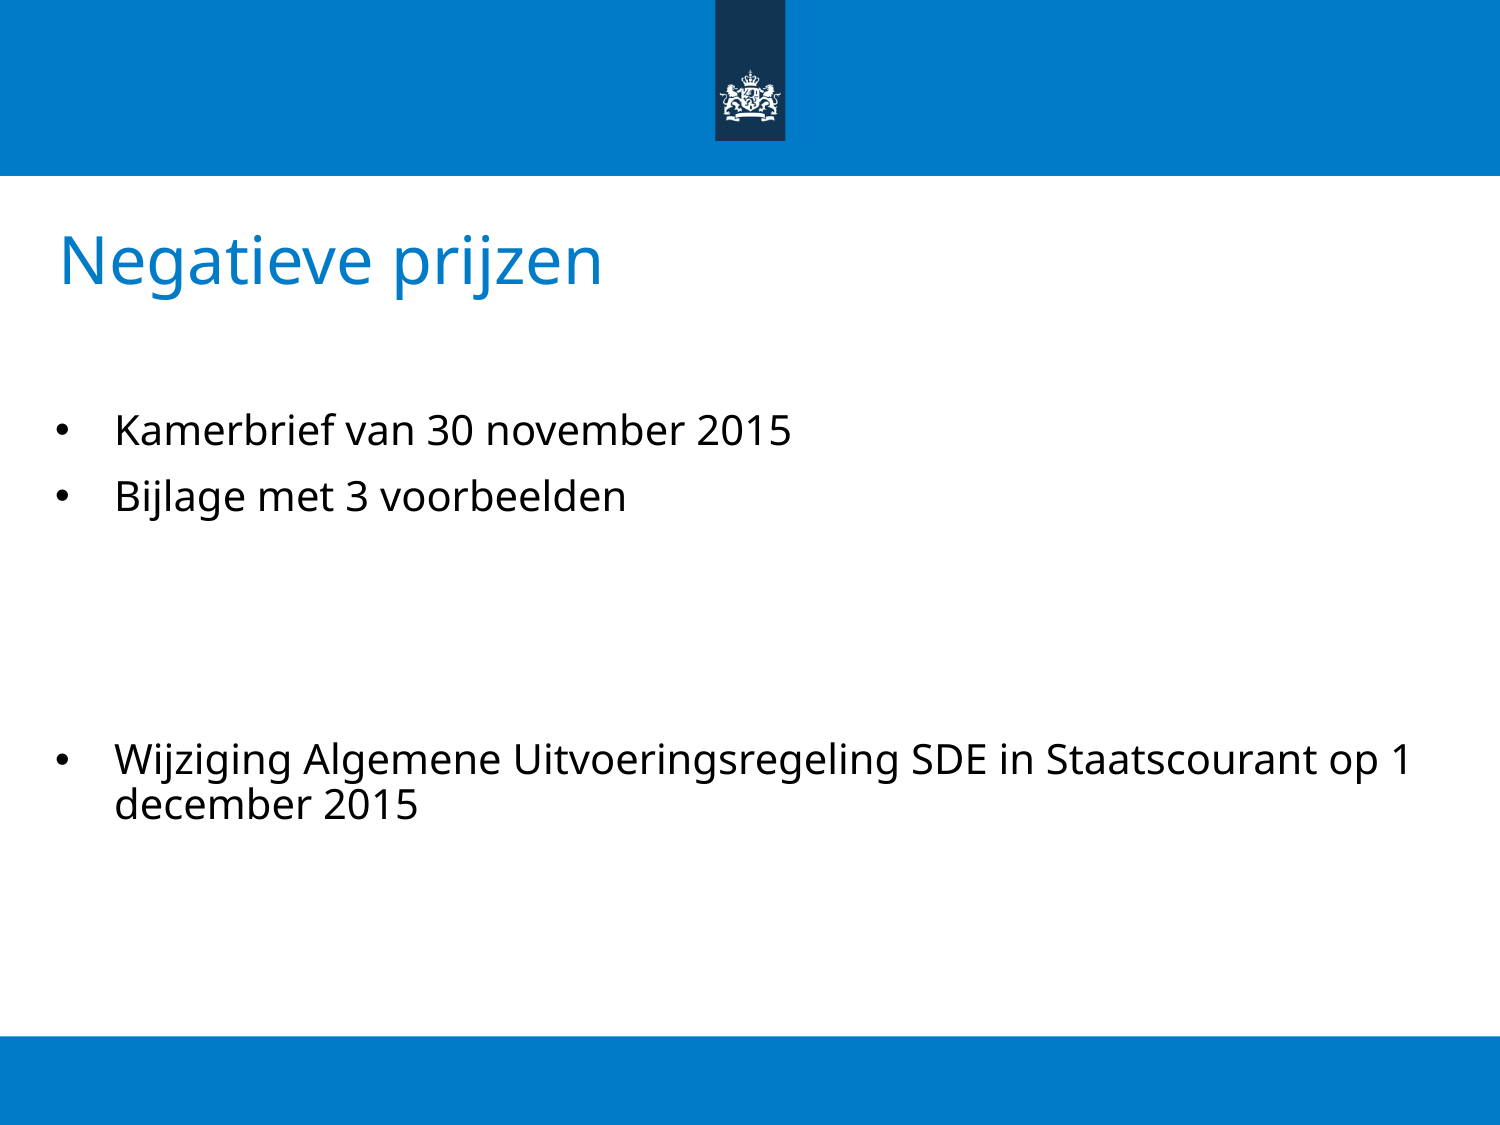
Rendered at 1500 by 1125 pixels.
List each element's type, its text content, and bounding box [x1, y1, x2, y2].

list Kamerbrief van 30 november 2015 Bijlage met 3 voorbeelden Wijziging Algemene Uitvoeringsregeling SDE in Staatscourant op 1 december 2015 [40, 331, 1458, 1014]
title Negatieve prijzen [43, 219, 1462, 362]
picture [0, 0, 1500, 141]
